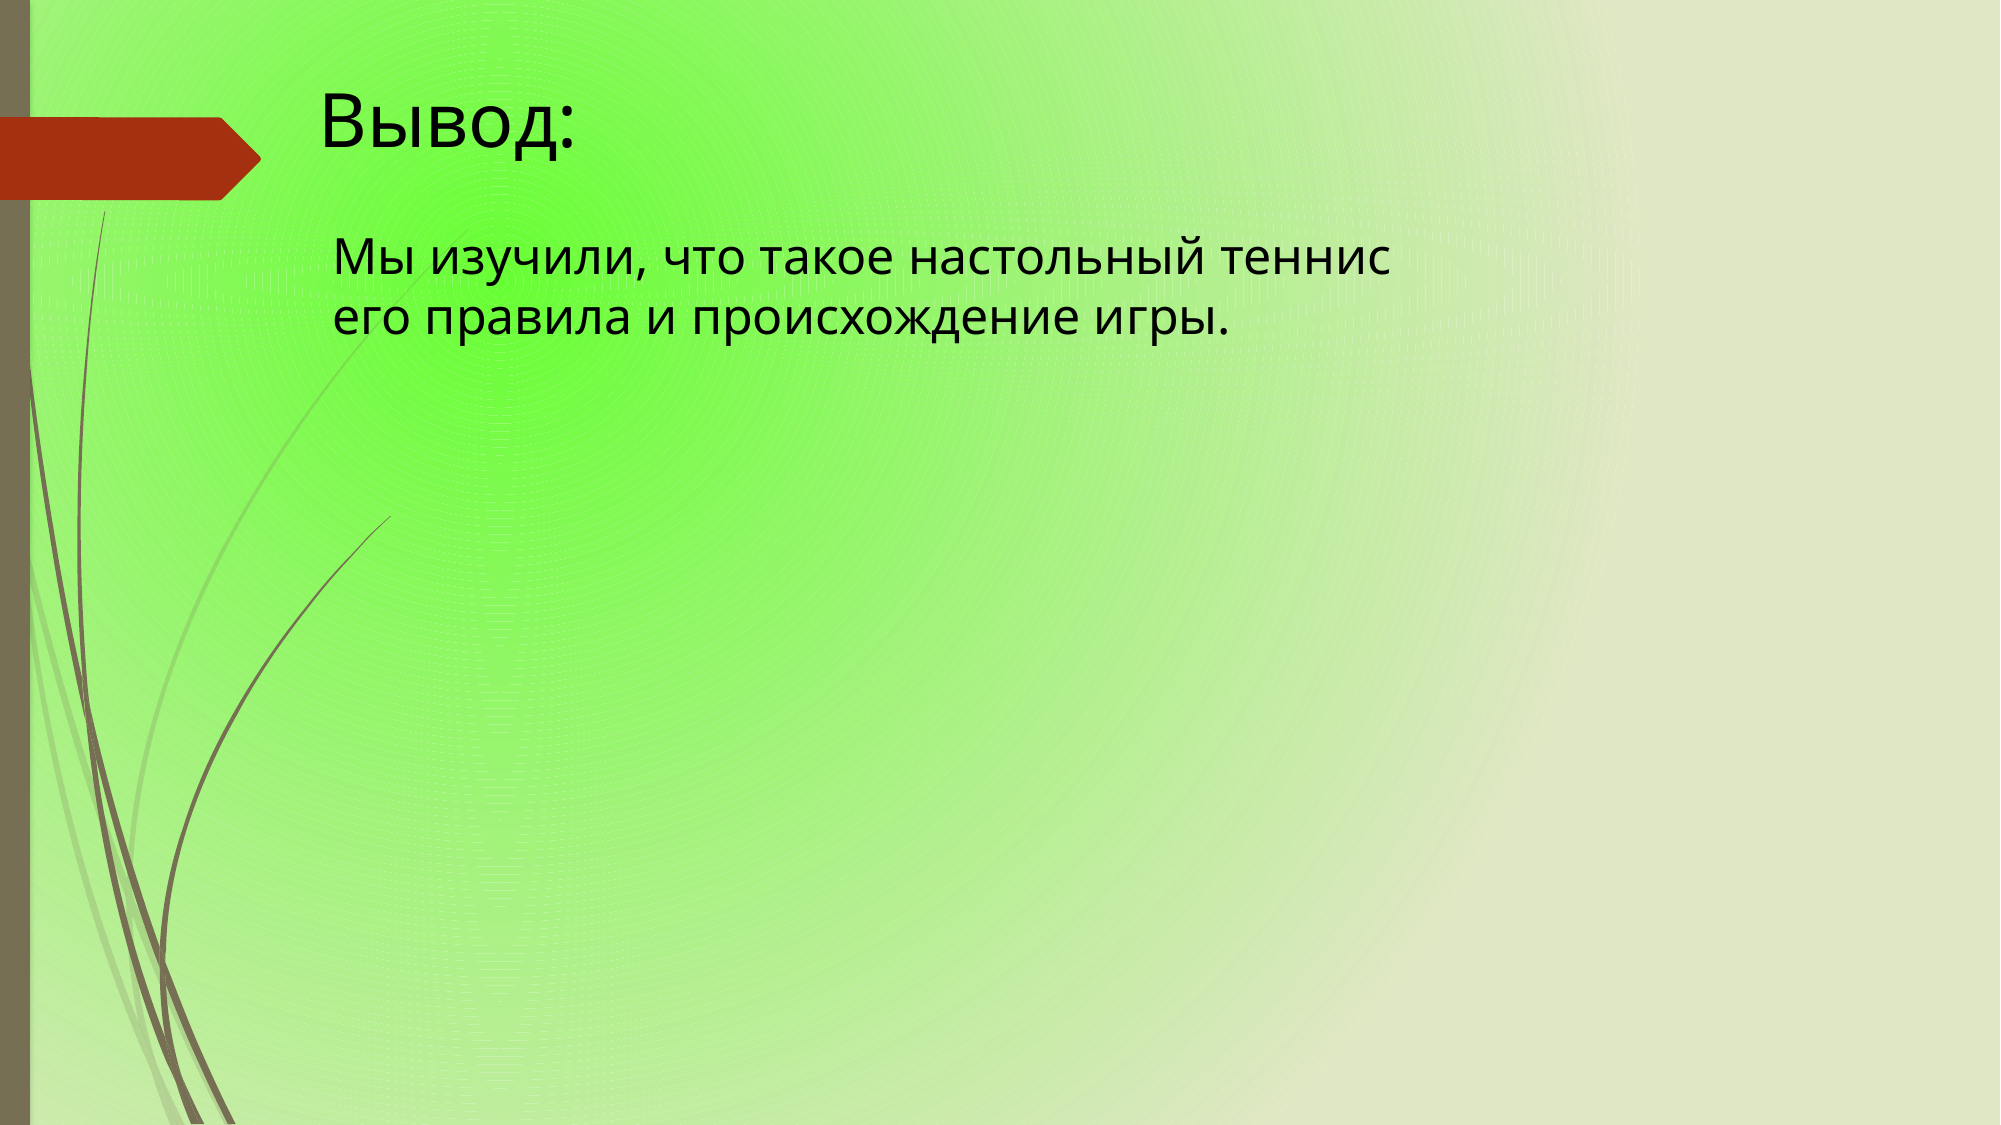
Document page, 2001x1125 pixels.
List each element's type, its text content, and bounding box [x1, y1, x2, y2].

text_box Мы изучили, что такое настольный теннис его правила и происхождение игры. [317, 217, 1450, 353]
text_box Вывод: [303, 64, 593, 170]
